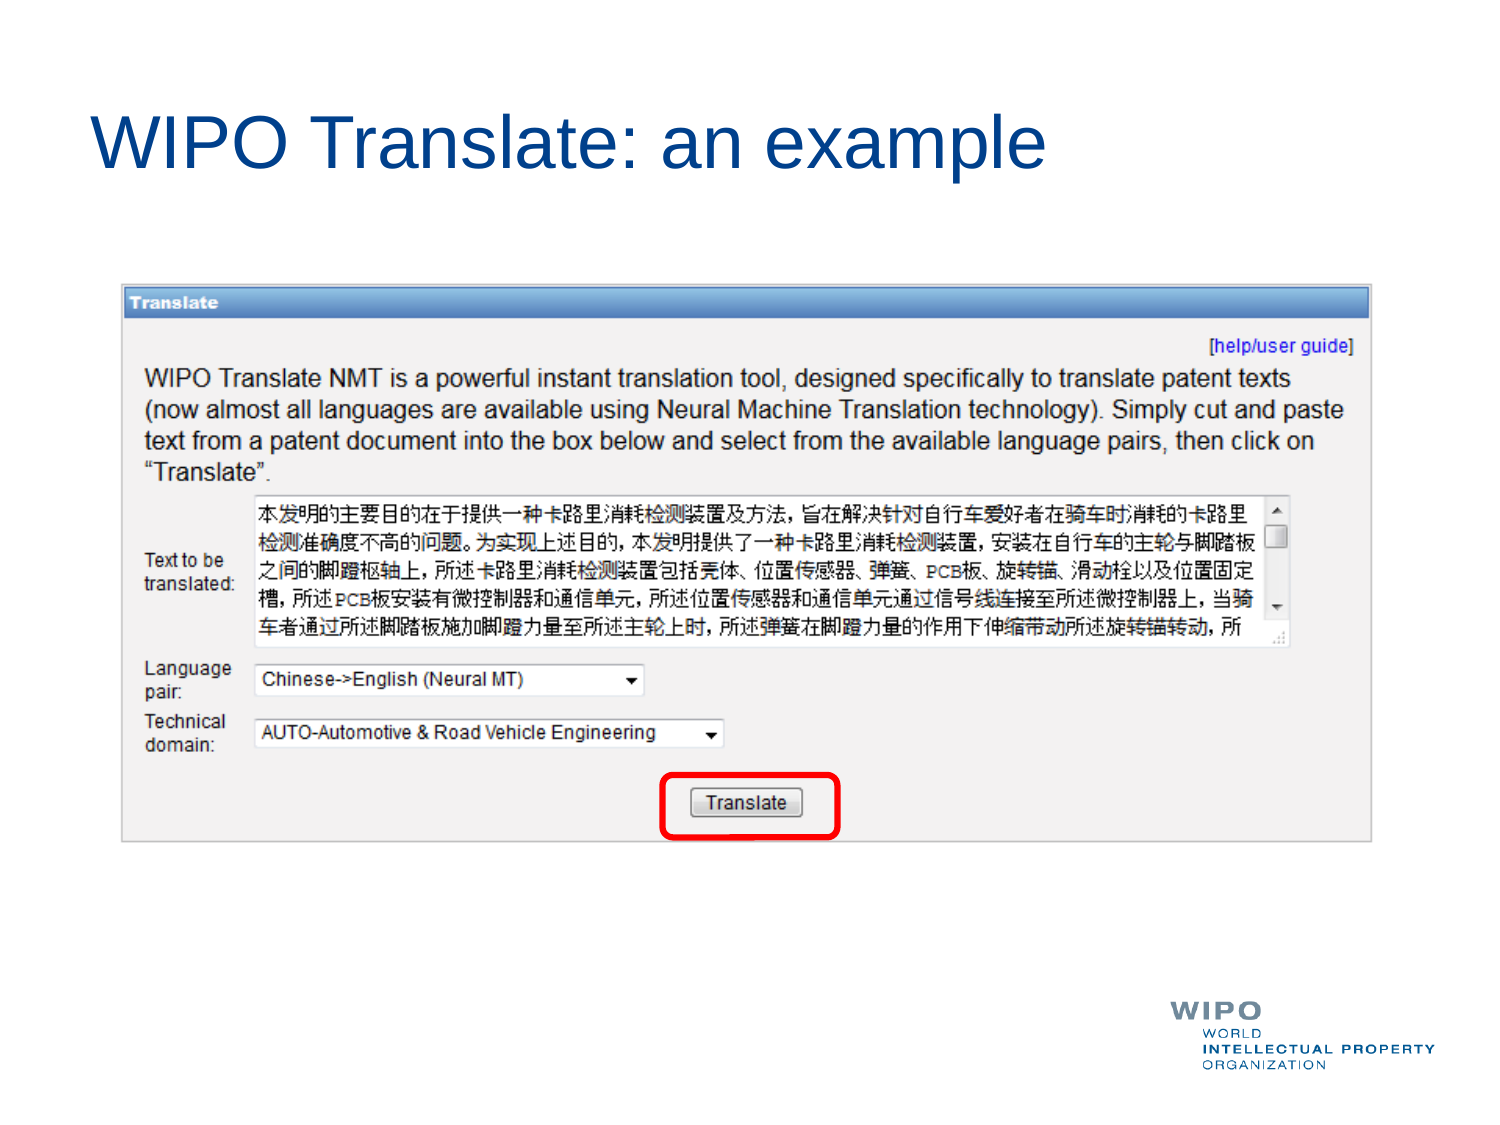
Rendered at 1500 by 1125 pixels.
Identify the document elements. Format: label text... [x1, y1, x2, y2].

picture [0, 0, 1500, 1125]
title WIPO Translate: an example [75, 45, 1425, 233]
